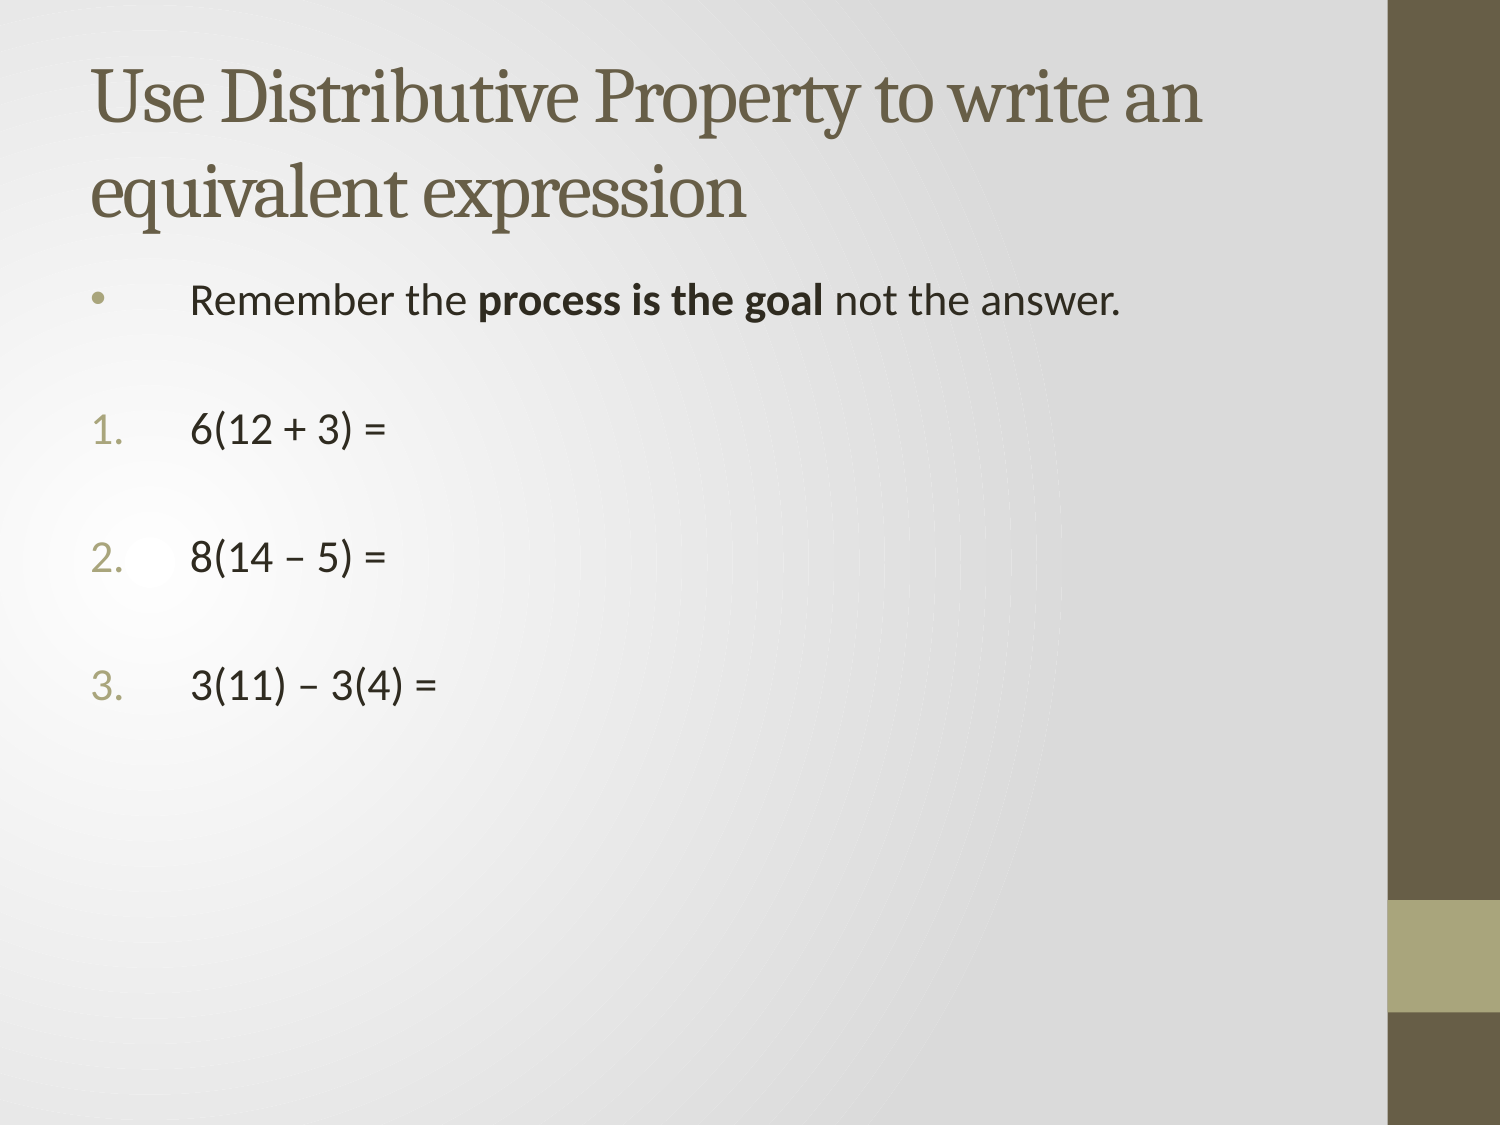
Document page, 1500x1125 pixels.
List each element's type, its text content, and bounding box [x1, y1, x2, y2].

list Remember the process is the goal not the answer. 6(12 + 3) = 8(14 – 5) = 3(11) – 3(4) = [75, 262, 1325, 1050]
title Use Distributive Property to write an equivalent expression [75, 45, 1325, 233]
